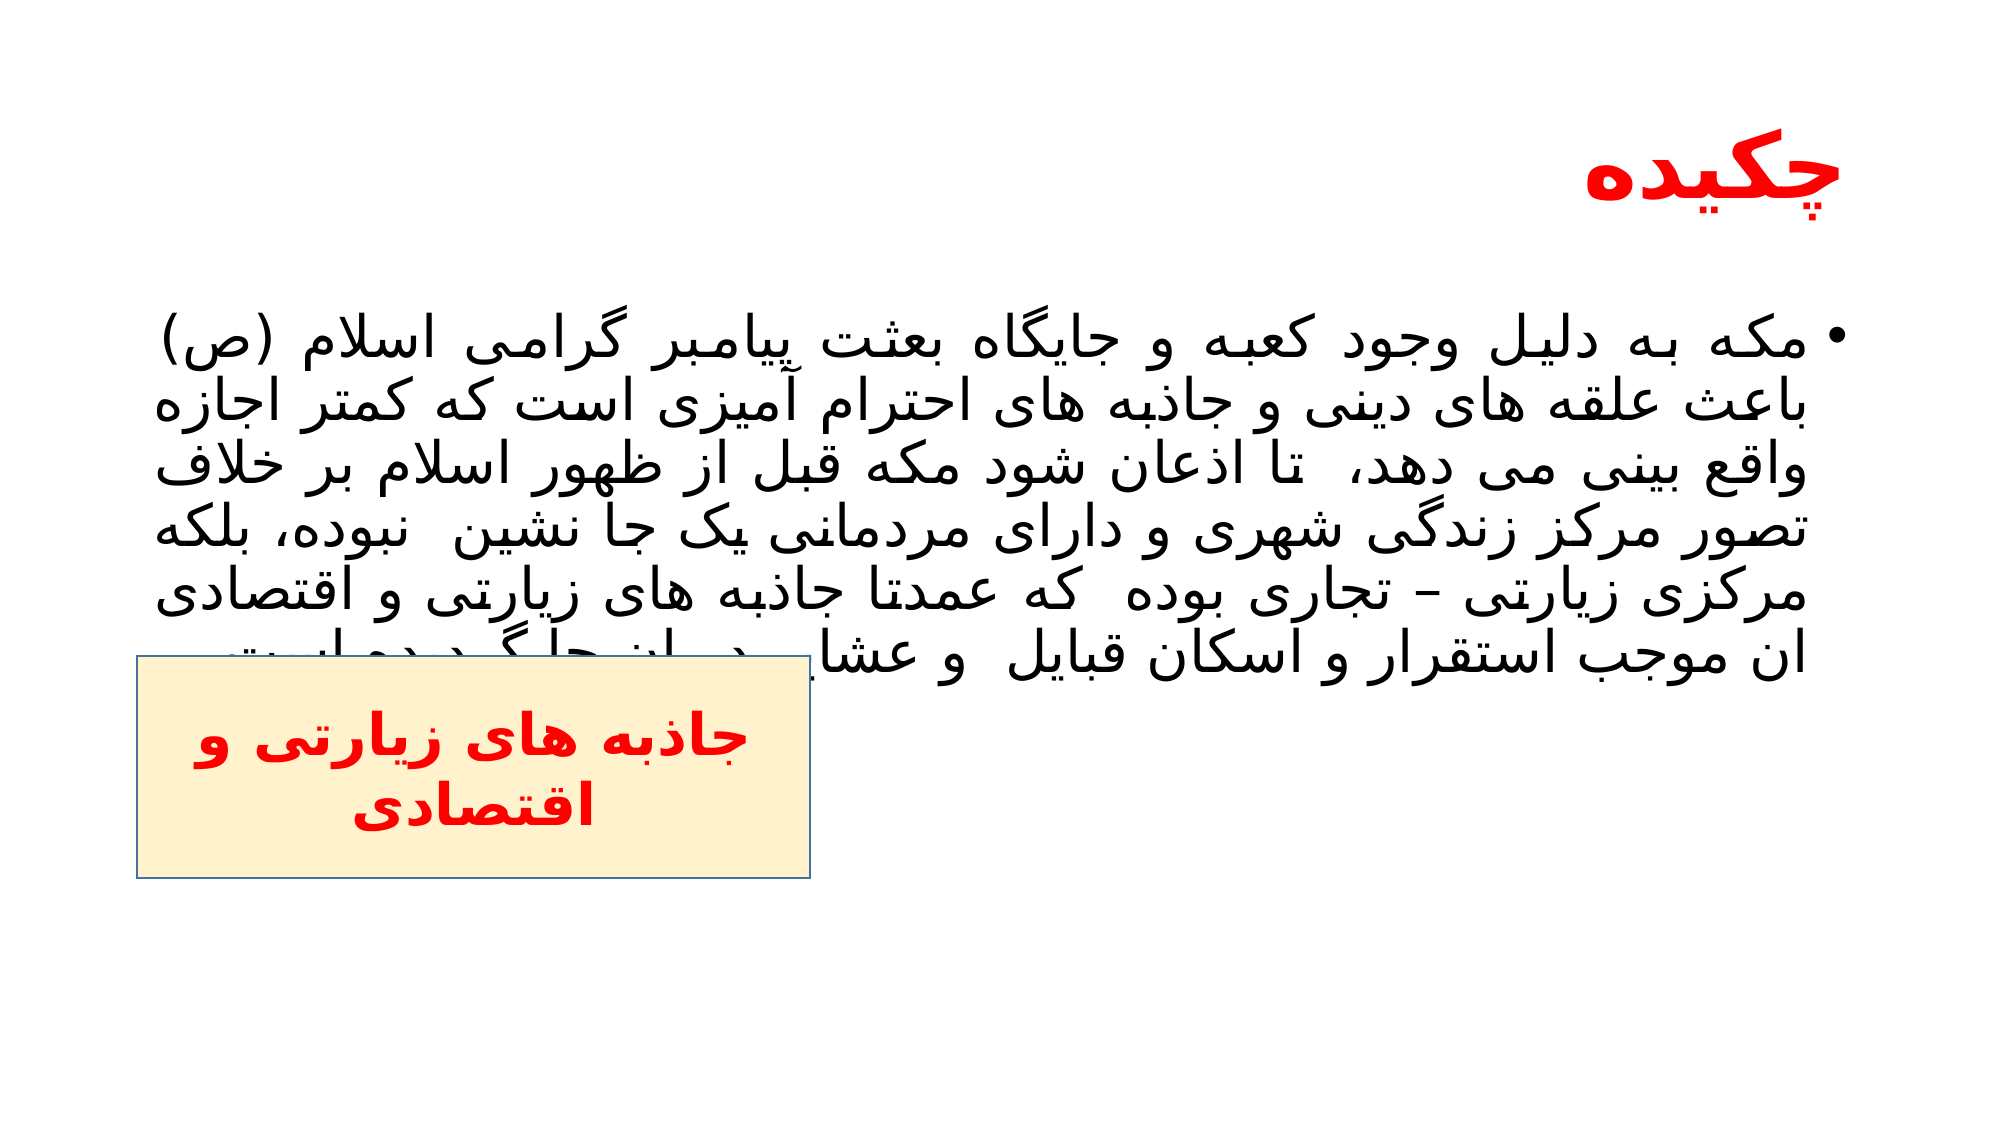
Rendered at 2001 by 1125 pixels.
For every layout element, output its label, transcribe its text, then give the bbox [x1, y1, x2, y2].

text_box جاذبه های زیارتی و اقتصادی [136, 655, 811, 879]
list مکه به دلیل وجود کعبه و جایگاه بعثت پیامبر گرامی اسلام (ص) باعث علقه های دینی و جاذبه های احترام آمیزی است که کمتر اجازه واقع بینی می دهد، تا اذعان شود مکه قبل از ظهور اسلام بر خلاف تصور مرکز زندگی شهری و دارای مردمانی یک جا نشین نبوده، بلکه مرکزی زیارتی – تجاری بوده که عمدتا جاذبه های زیارتی و اقتصادی ان موجب استقرار و اسکان قبایل و عشایر در ان جا گردیده است. [137, 299, 1863, 1014]
title چکیده [137, 59, 1863, 278]
